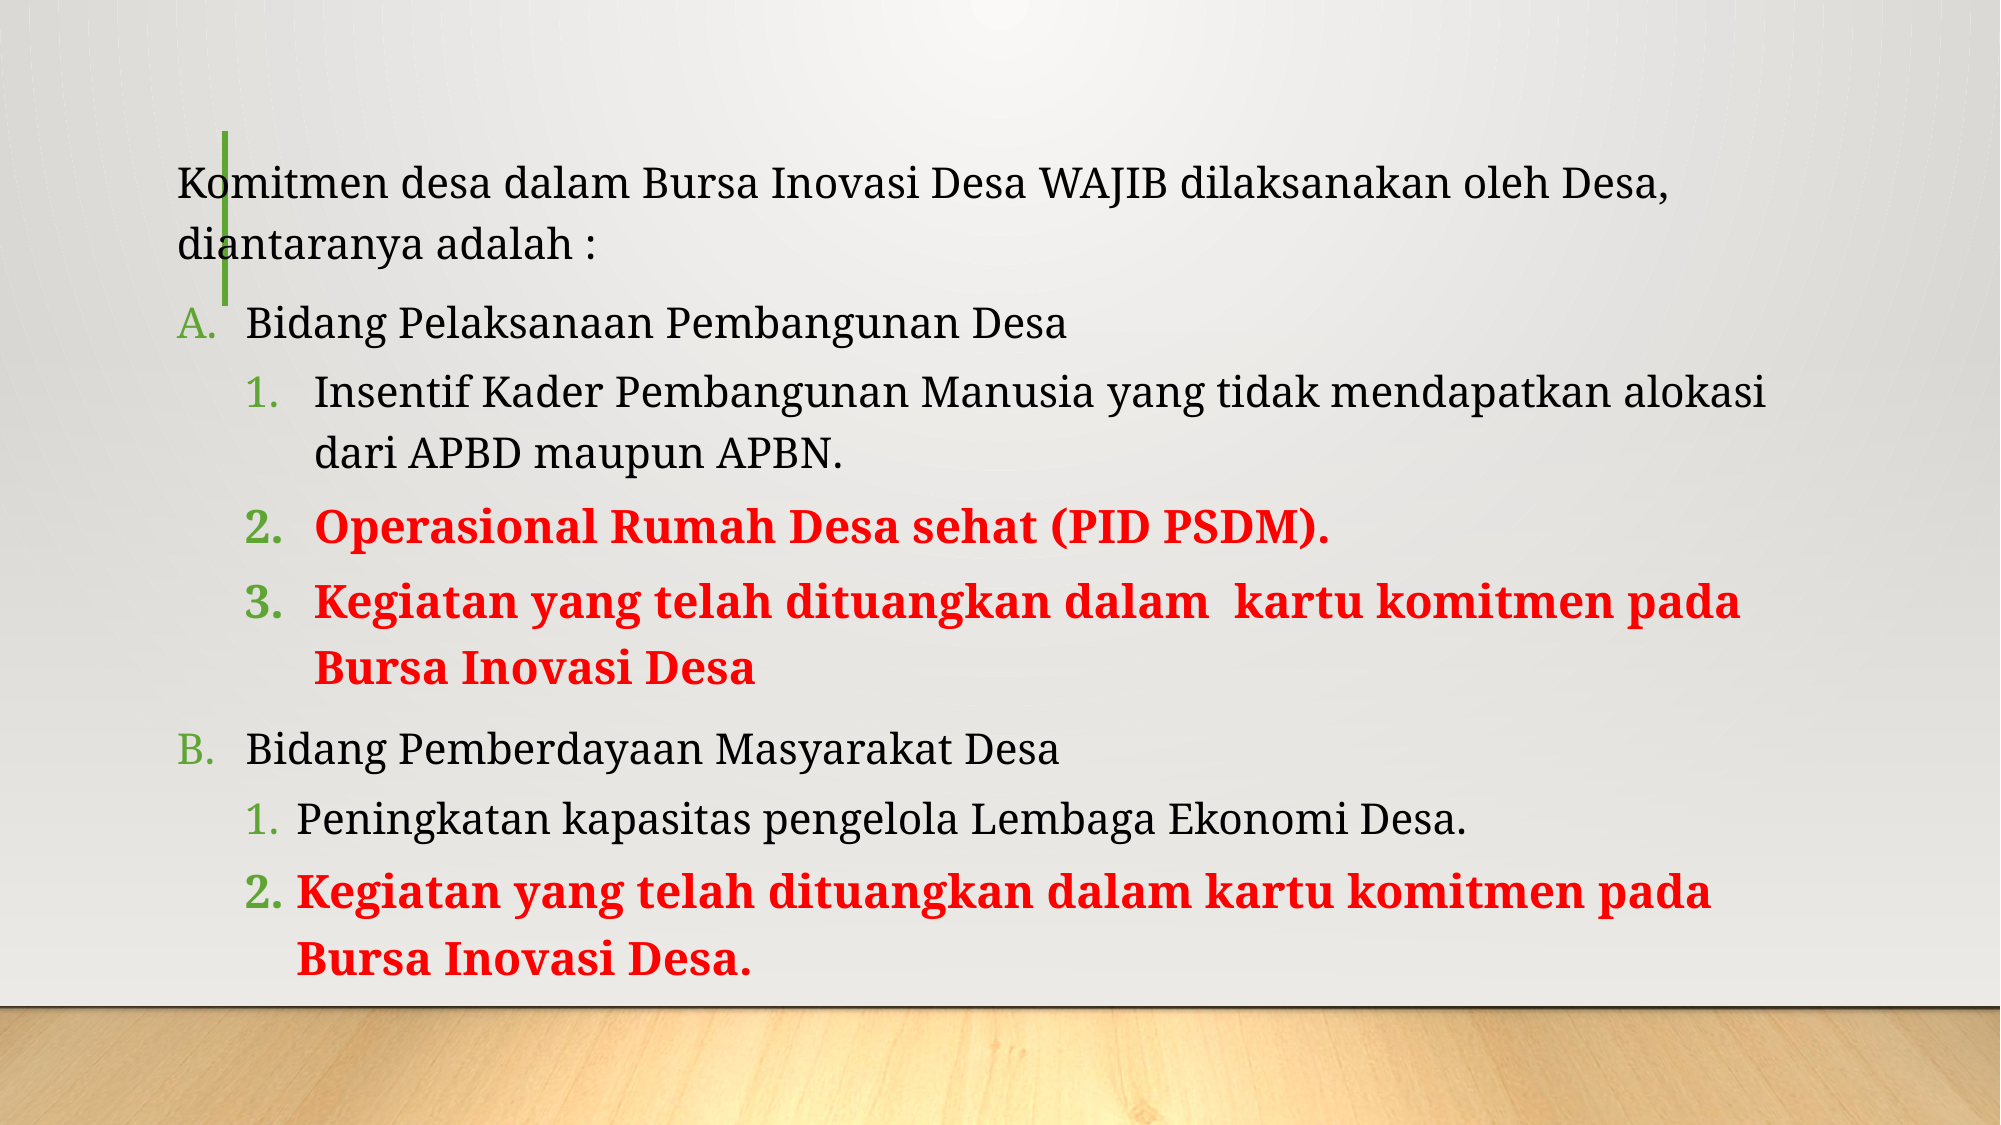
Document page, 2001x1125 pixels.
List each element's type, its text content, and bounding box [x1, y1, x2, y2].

list Komitmen desa dalam Bursa Inovasi Desa WAJIB dilaksanakan oleh Desa, diantaranya adalah : Bidang Pelaksanaan Pembangunan Desa Insentif Kader Pembangunan Manusia yang tidak mendapatkan alokasi dari APBD maupun APBN. Operasional Rumah Desa sehat (PID PSDM). Kegiatan yang telah dituangkan dalam kartu komitmen pada Bursa Inovasi Desa Bidang Pemberdayaan Masyarakat Desa Peningkatan kapasitas pengelola Lembaga Ekonomi Desa. Kegiatan yang telah dituangkan dalam kartu komitmen pada Bursa Inovasi Desa. [161, 138, 1864, 993]
picture [0, 1006, 2000, 1125]
